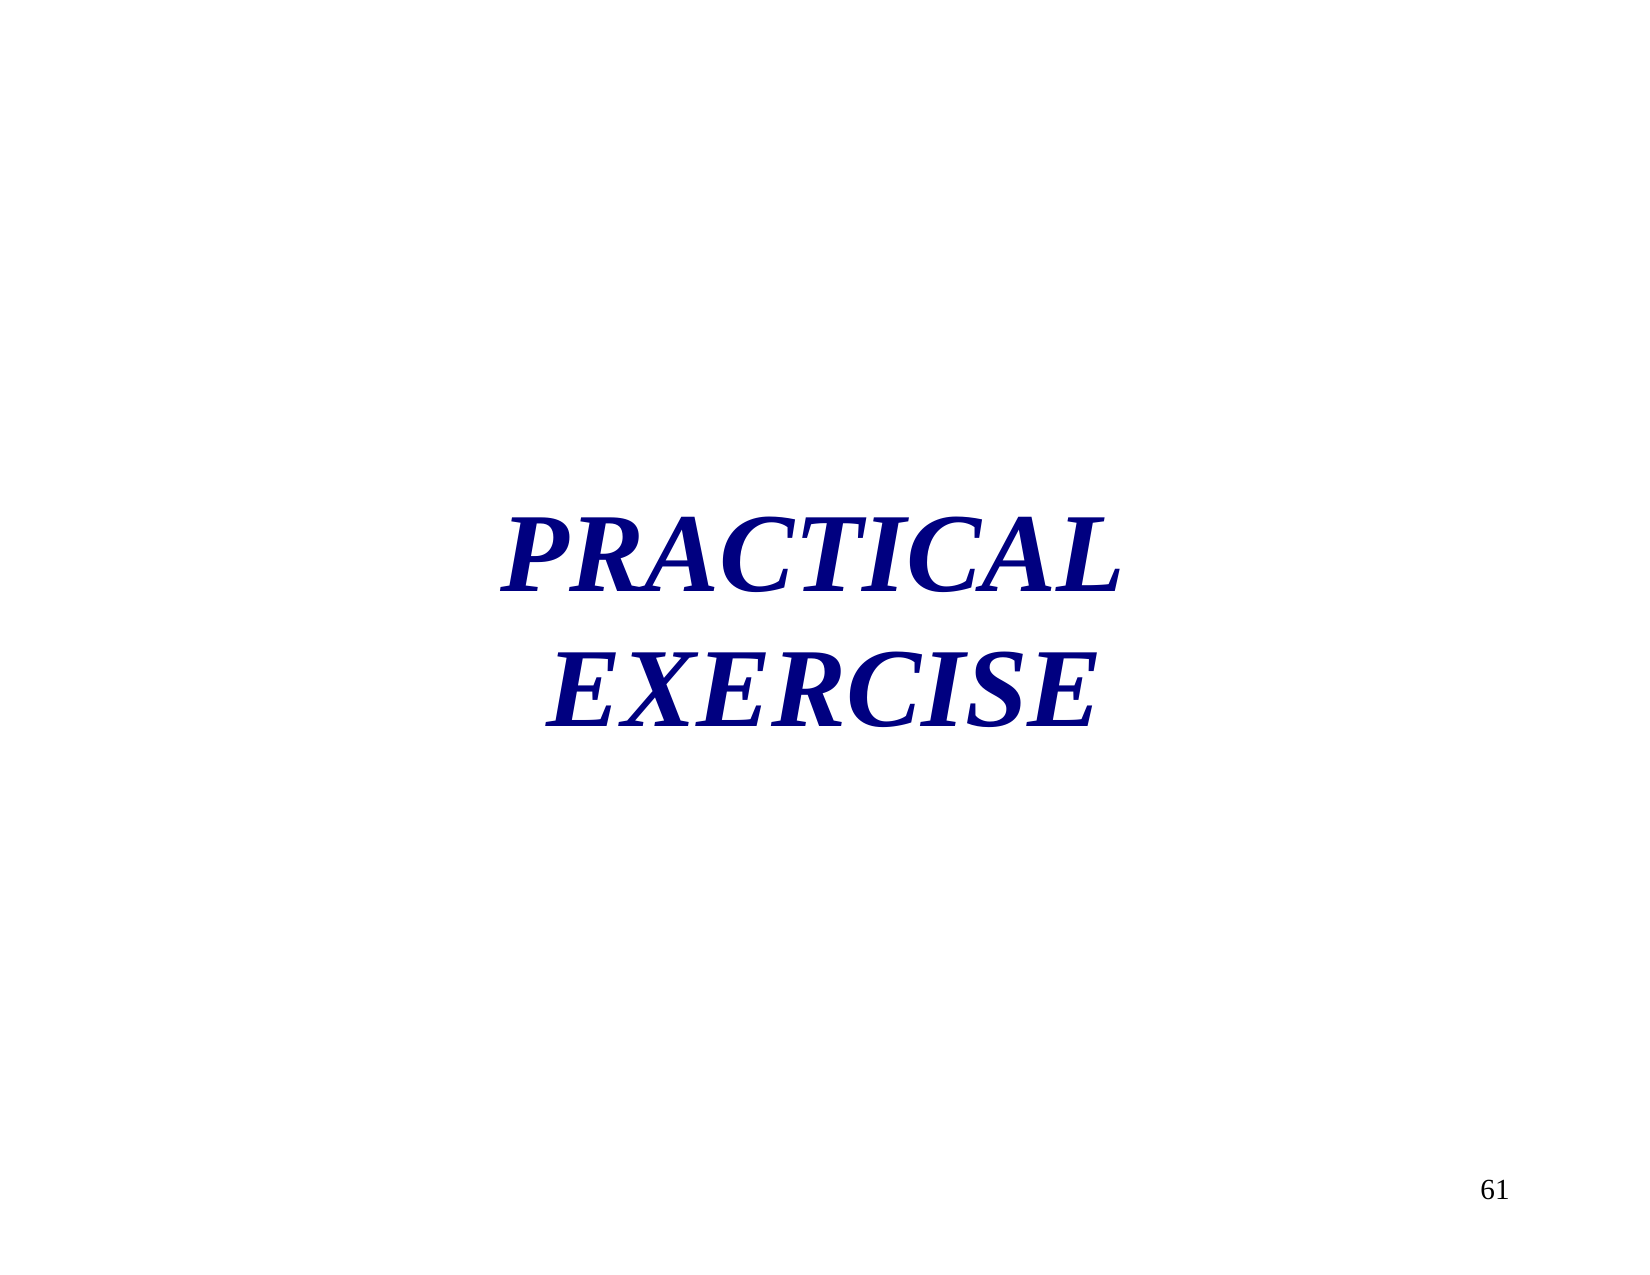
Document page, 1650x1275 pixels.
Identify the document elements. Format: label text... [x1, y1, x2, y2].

text_box PRACTICAL EXERCISE [125, 574, 1525, 788]
slide_number 61 [1187, 1162, 1526, 1251]
